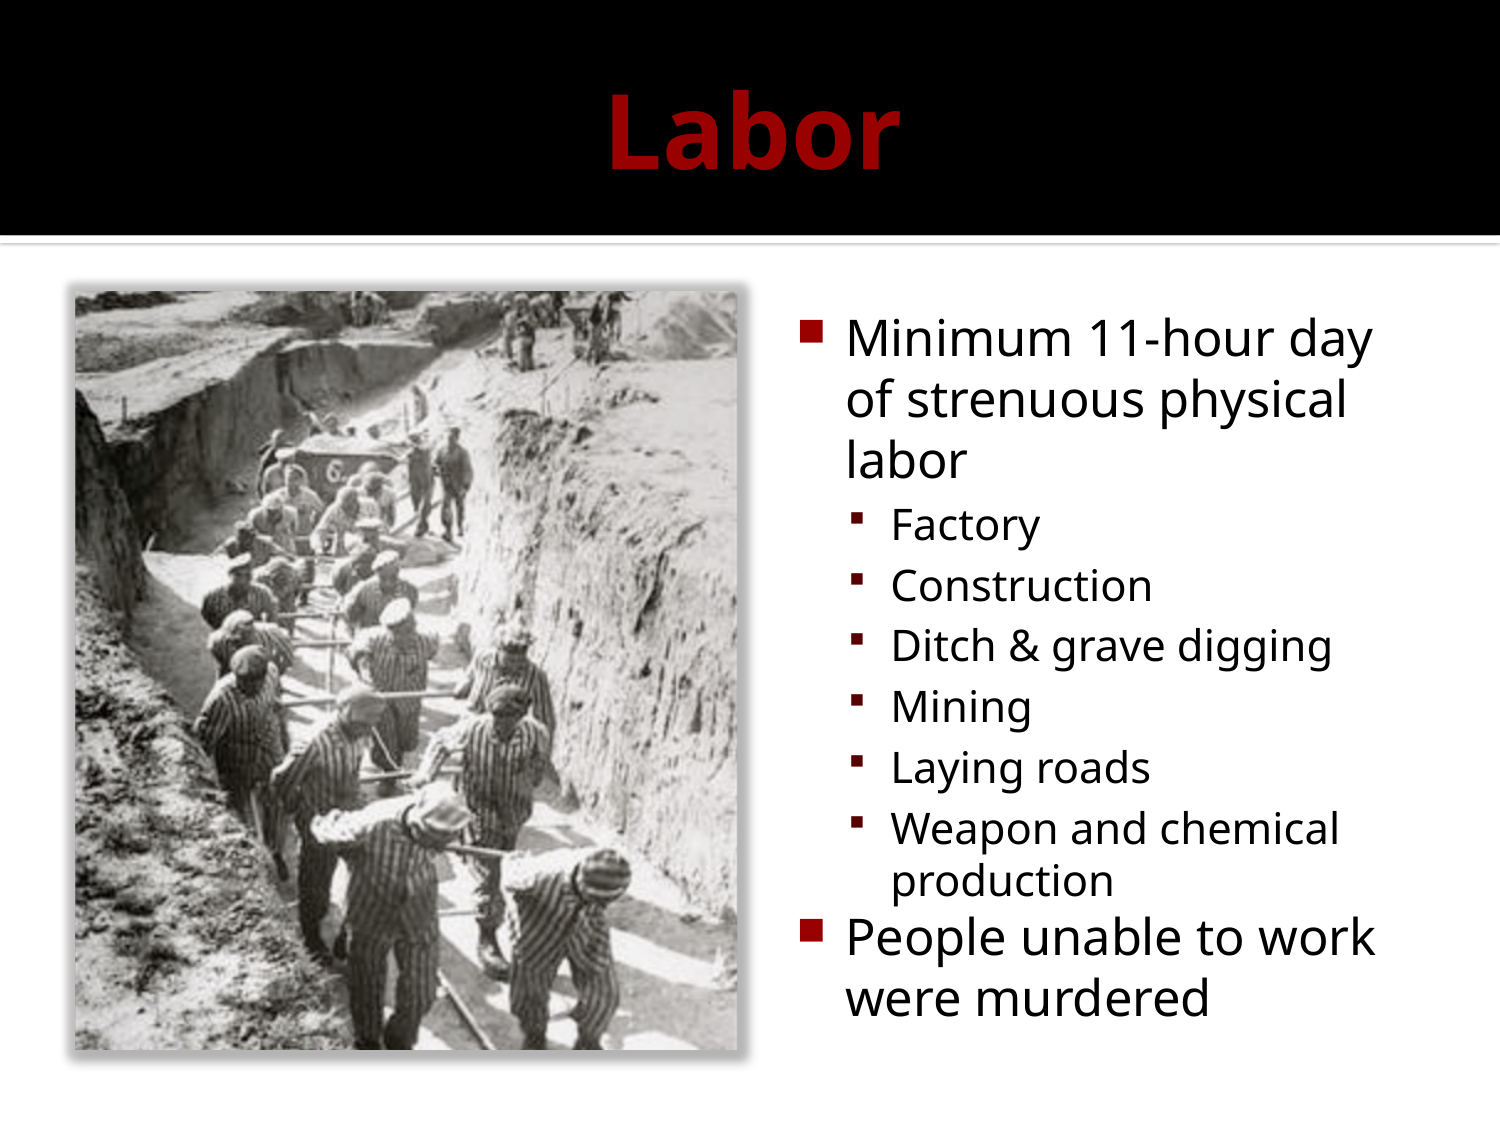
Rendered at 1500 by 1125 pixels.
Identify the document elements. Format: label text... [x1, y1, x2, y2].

list Minimum 11-hour day of strenuous physical labor Factory Construction Ditch & grave digging Mining Laying roads Weapon and chemical production People unable to work were murdered [762, 291, 1425, 1050]
title Labor [75, 24, 1425, 231]
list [74, 290, 738, 1050]
